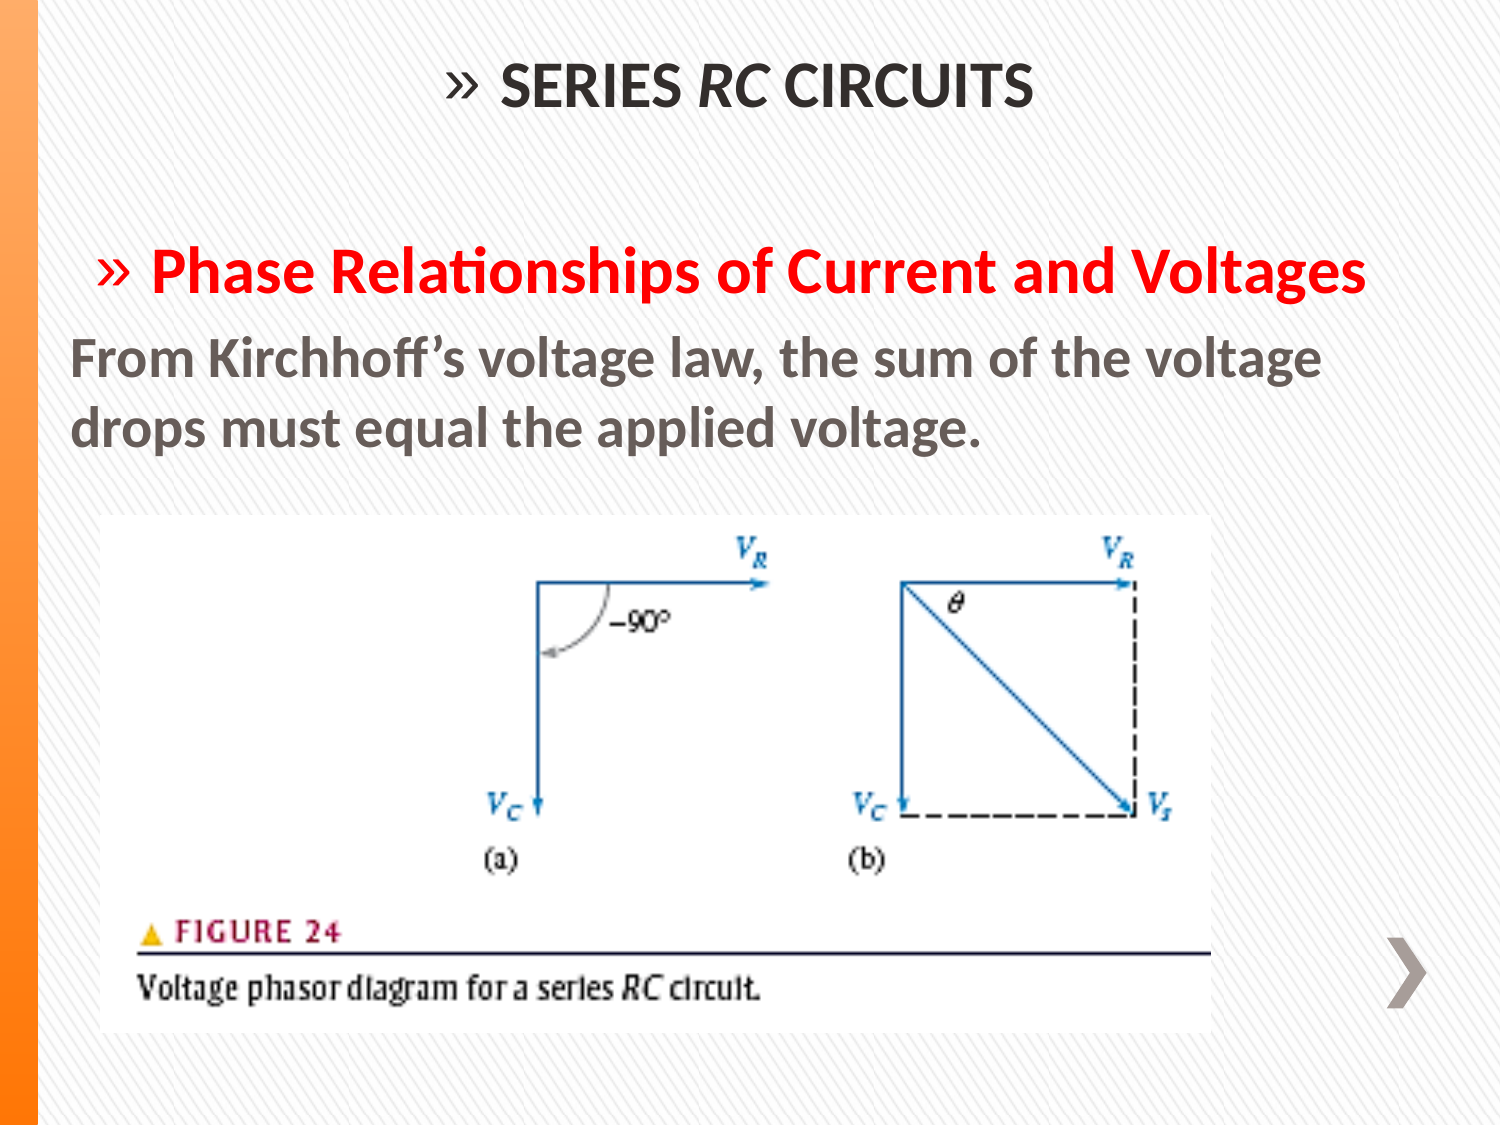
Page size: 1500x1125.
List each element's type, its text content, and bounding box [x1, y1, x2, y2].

picture [100, 514, 1211, 1033]
subtitle SERIES RC CIRCUITS Phase Relationships of Current and Voltages From Kirchhoff’s voltage law, the sum of the voltage drops must equal the applied voltage. [55, 33, 1424, 185]
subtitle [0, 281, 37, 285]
